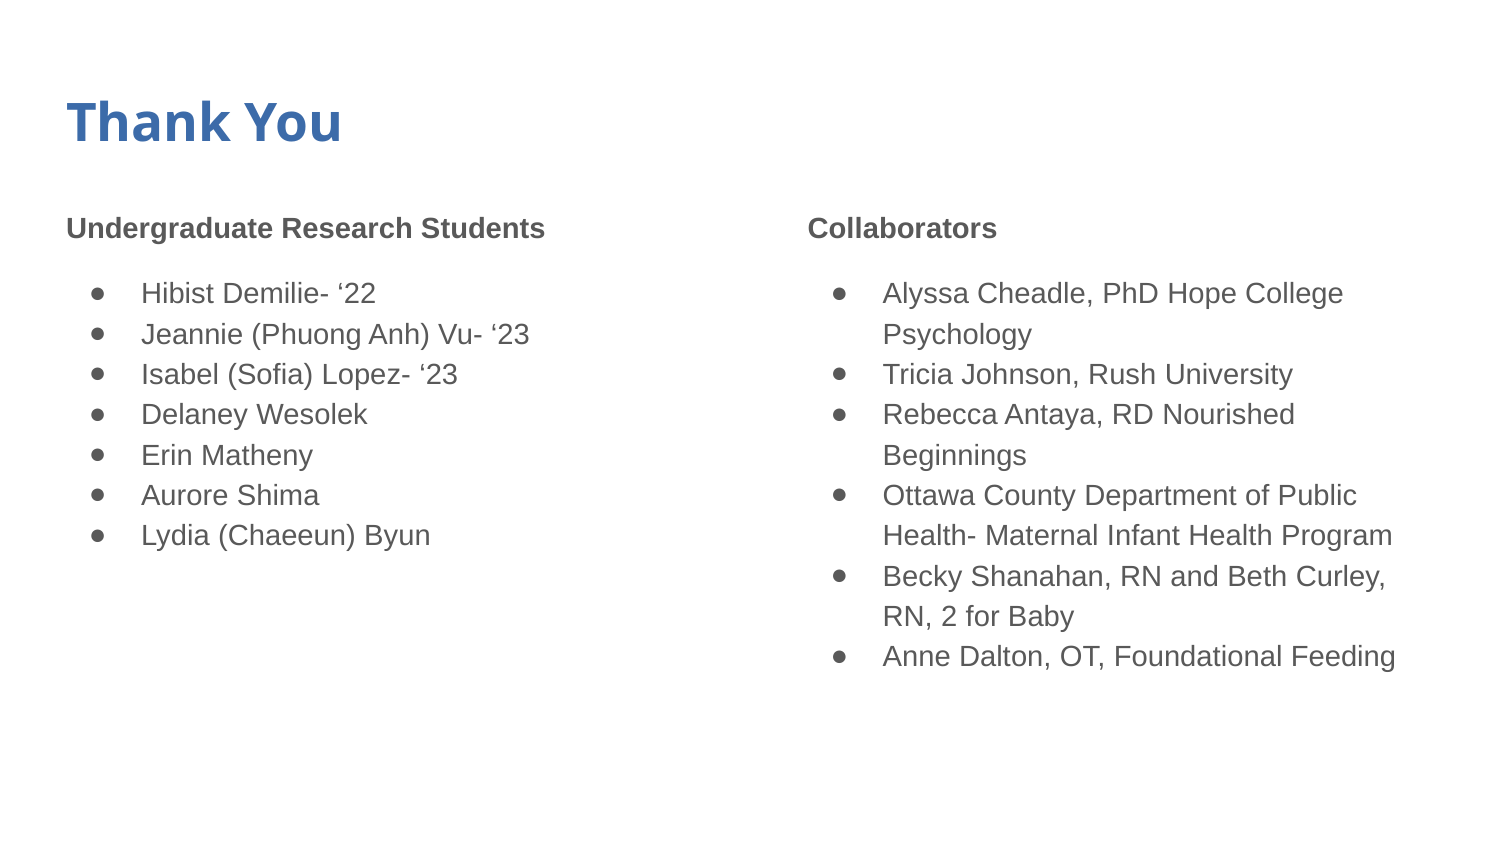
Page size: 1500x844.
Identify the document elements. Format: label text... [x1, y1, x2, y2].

list Undergraduate Research Students Hibist Demilie- ‘22 Jeannie (Phuong Anh) Vu- ‘23 Isabel (Sofia) Lopez- ‘23 Delaney Wesolek Erin Matheny Aurore Shima Lydia (Chaeeun) Byun [51, 189, 708, 750]
title Thank You [51, 72, 1449, 167]
list Collaborators Alyssa Cheadle, PhD Hope College Psychology Tricia Johnson, Rush University Rebecca Antaya, RD Nourished Beginnings Ottawa County Department of Public Health- Maternal Infant Health Program Becky Shanahan, RN and Beth Curley, RN, 2 for Baby Anne Dalton, OT, Foundational Feeding [792, 189, 1449, 750]
